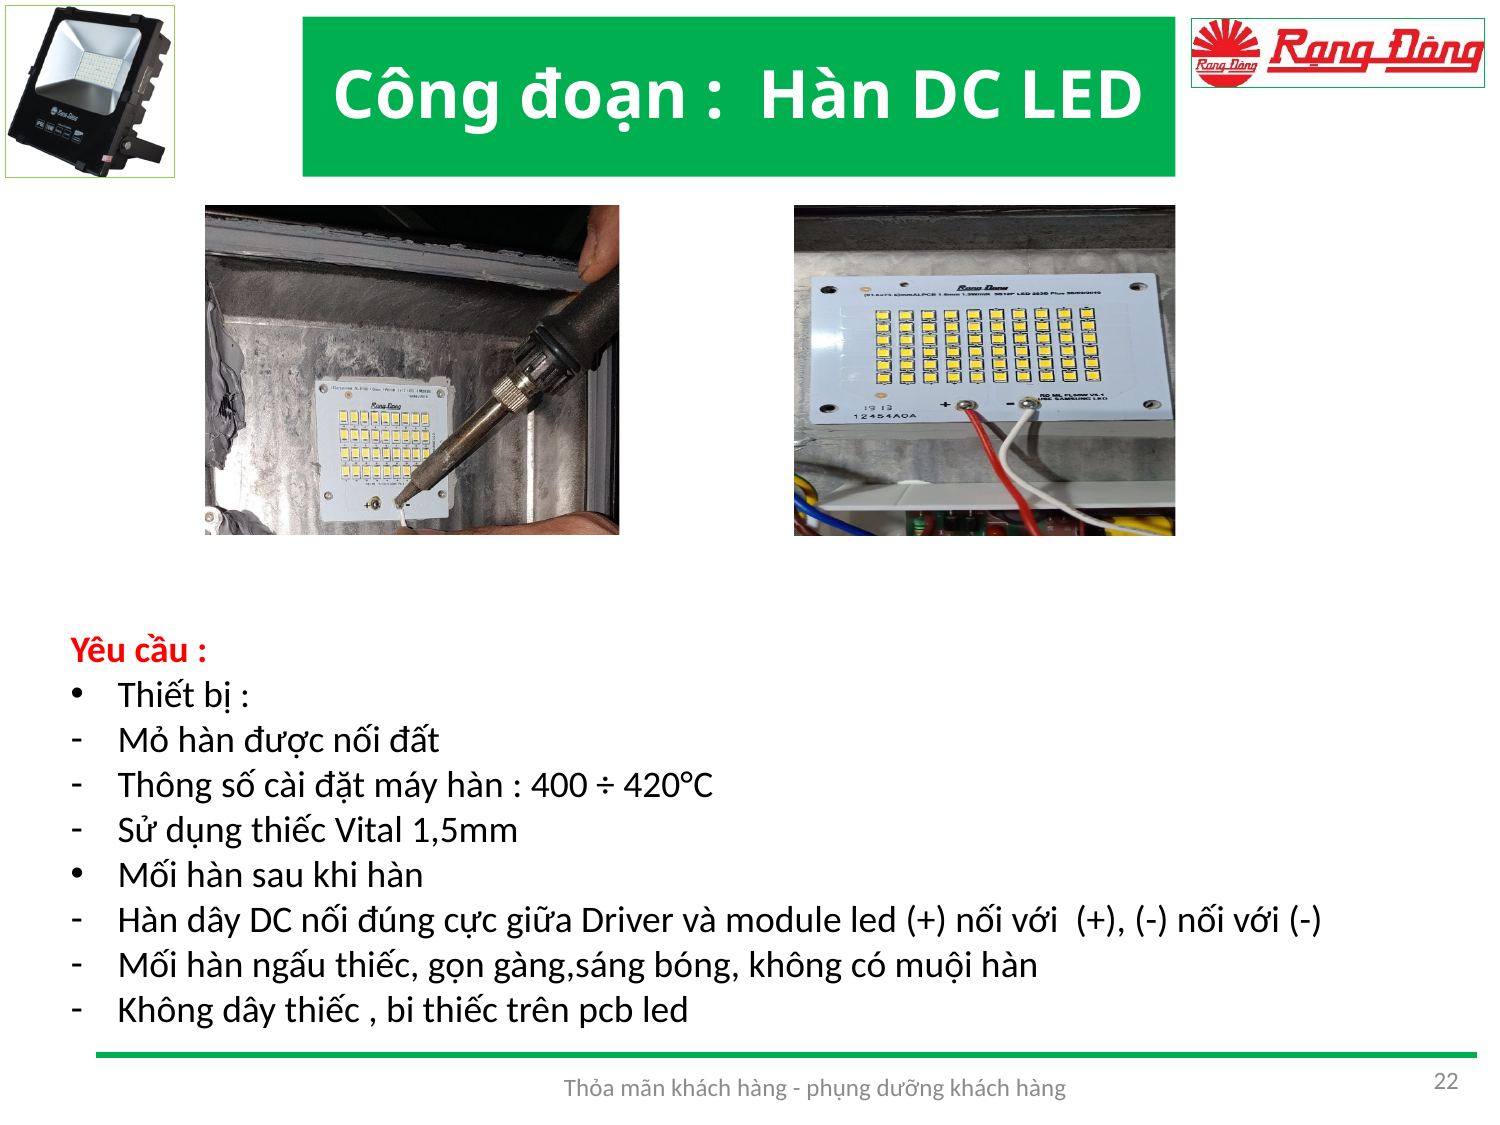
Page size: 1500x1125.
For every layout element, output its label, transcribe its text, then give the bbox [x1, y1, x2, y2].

text_box Yêu cầu : Thiết bị : Mỏ hàn được nối đất Thông số cài đặt máy hàn : 400 ÷ 420°C Sử dụng thiếc Vital 1,5mm Mối hàn sau khi hàn Hàn dây DC nối đúng cực giữa Driver và module led (+) nối với (+), (-) nối với (-) Mối hàn ngấu thiếc, gọn gàng,sáng bóng, không có muội hàn Không dây thiếc , bi thiếc trên pcb led [55, 617, 1475, 1038]
slide_number 22 [1136, 1059, 1475, 1100]
picture [794, 205, 1176, 536]
picture [6, 6, 174, 177]
picture [205, 205, 620, 535]
footer Thỏa mãn khách hàng - phụng dưỡng khách hàng [499, 1059, 1132, 1113]
title Công đoạn : Hàn DC LED [302, 16, 1176, 177]
picture [1192, 19, 1484, 87]
